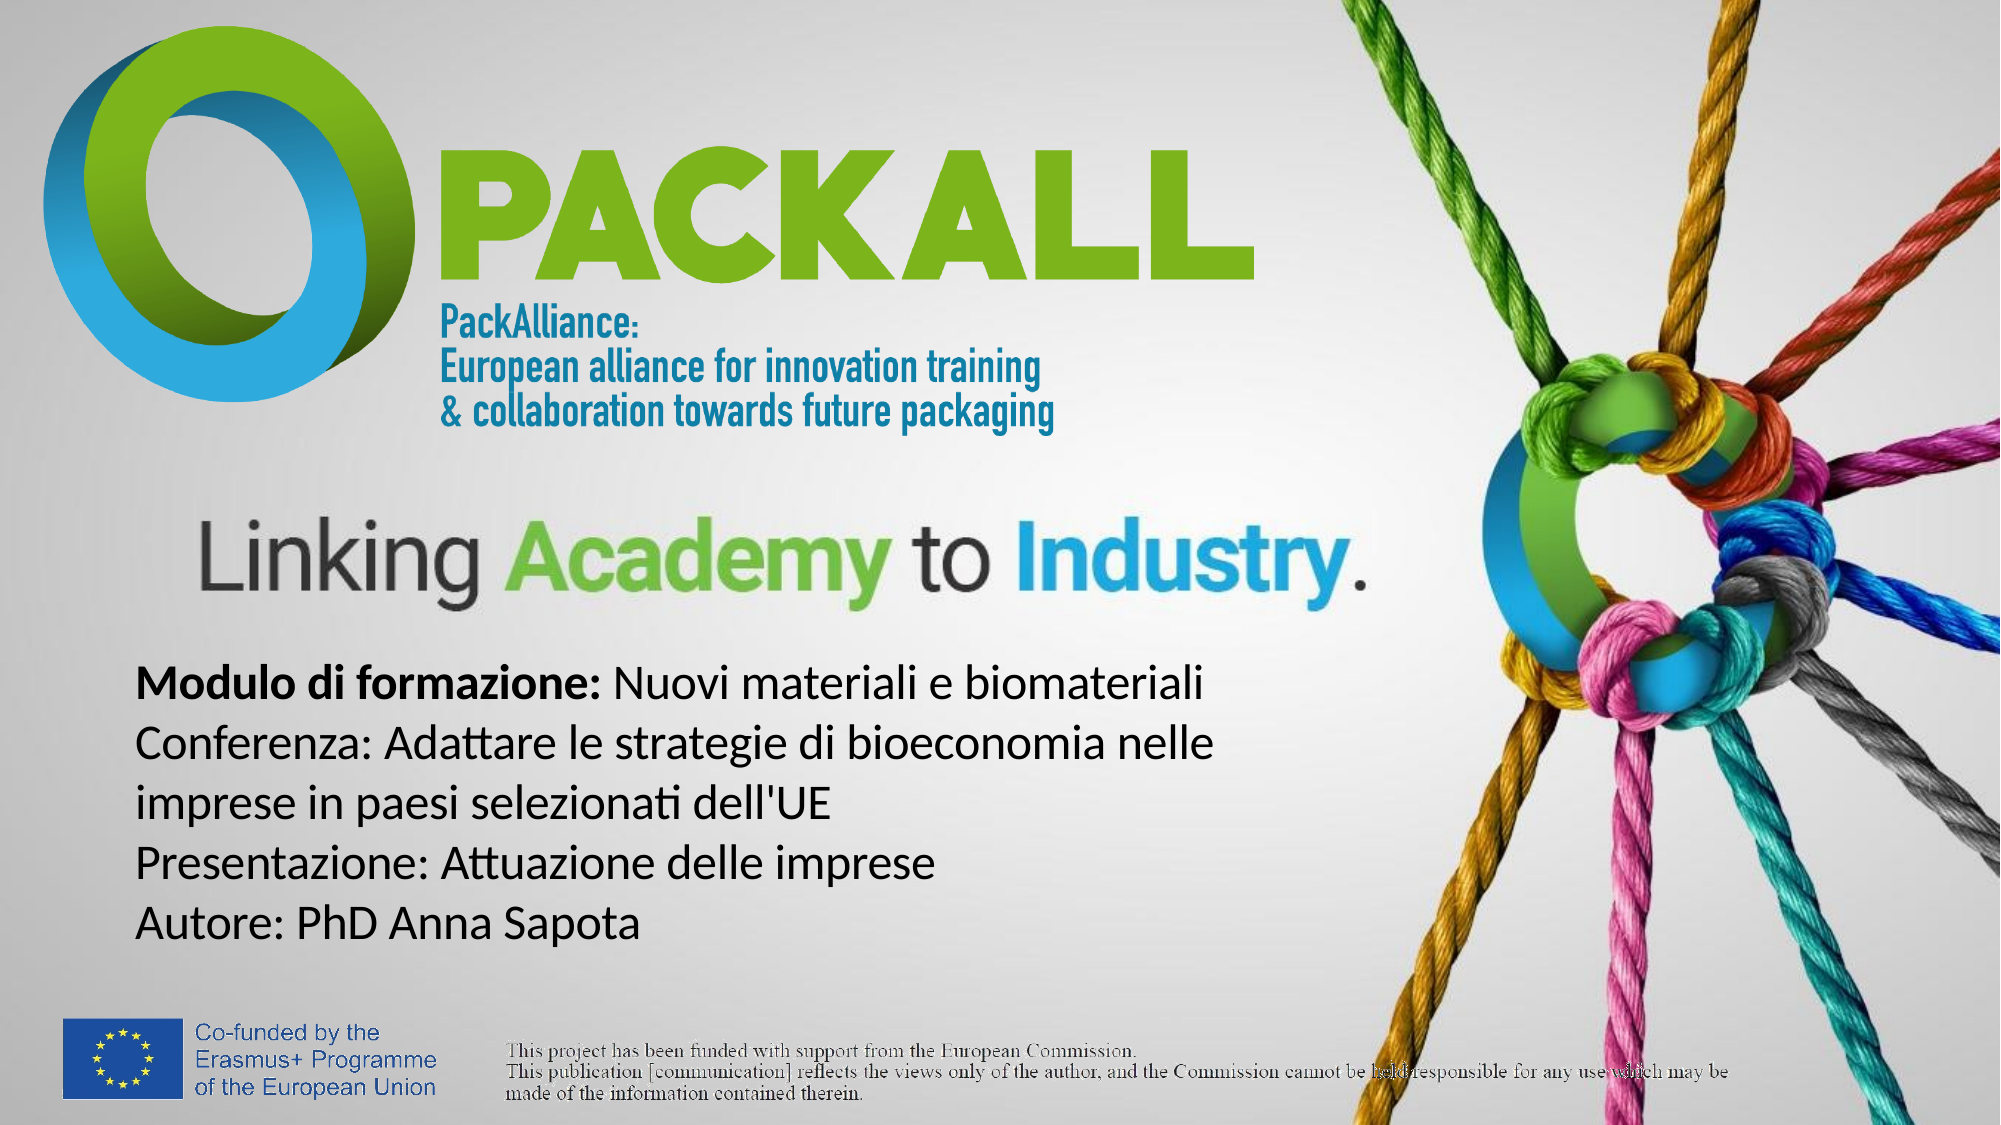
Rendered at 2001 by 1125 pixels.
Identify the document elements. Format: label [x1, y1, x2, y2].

text_box [0, 0, 2000, 1125]
text_box [43, 1000, 1740, 1114]
